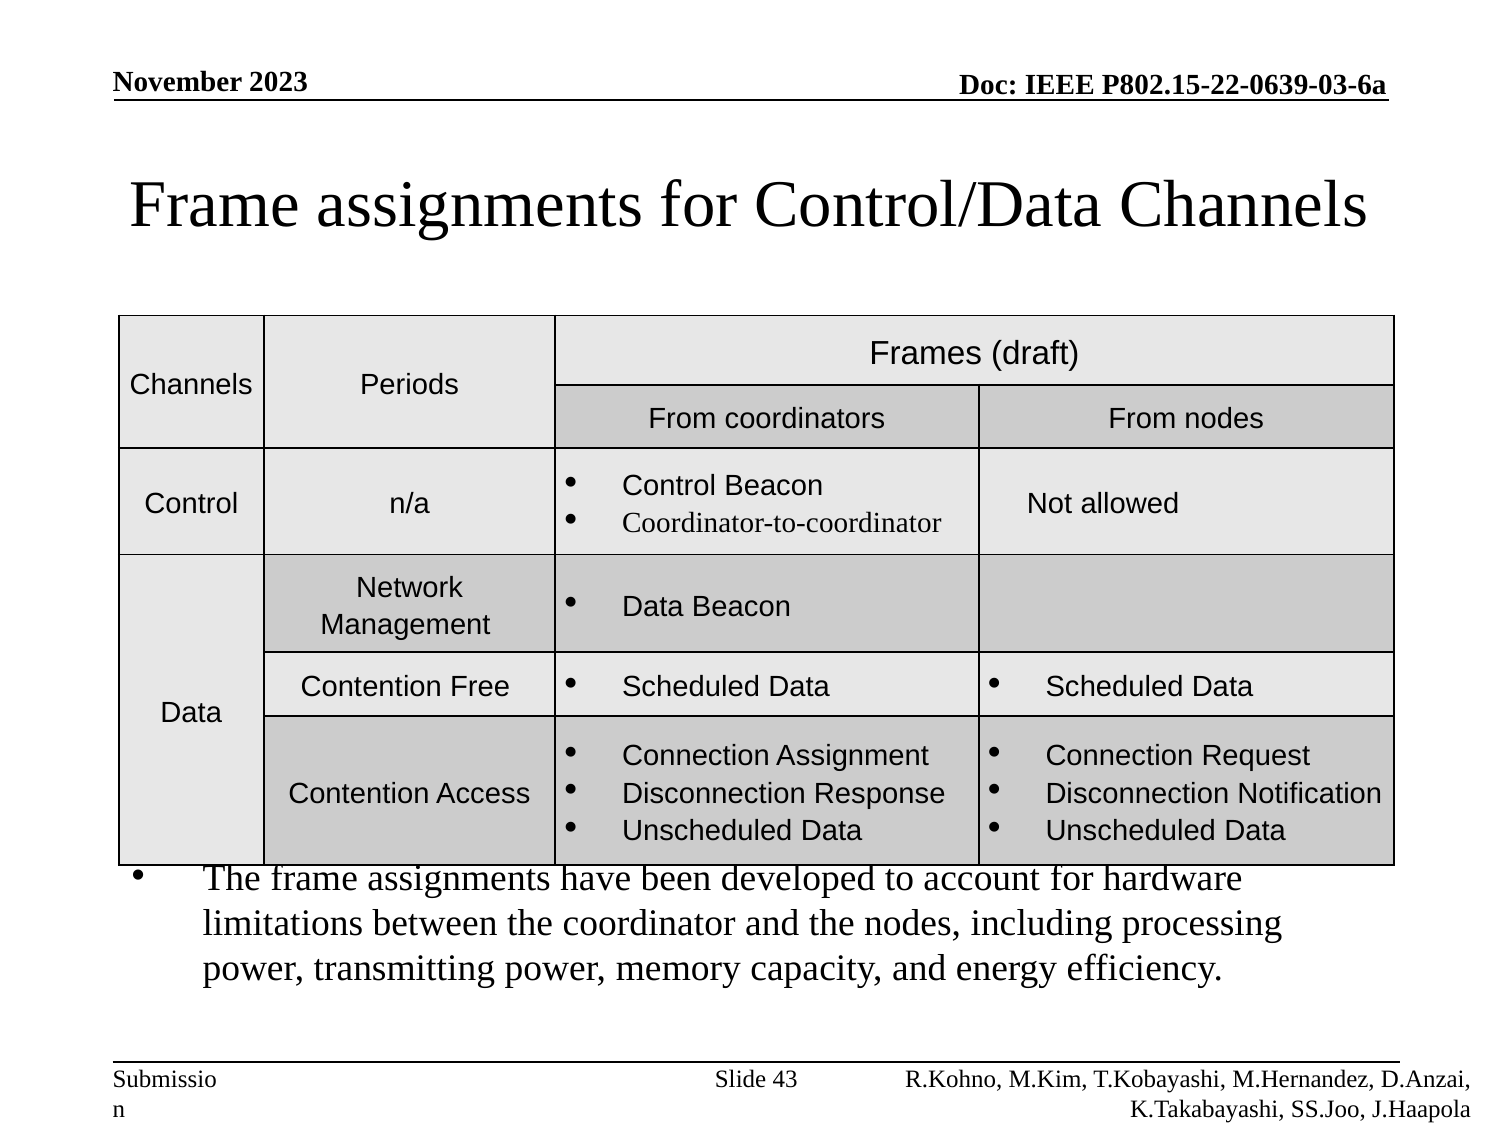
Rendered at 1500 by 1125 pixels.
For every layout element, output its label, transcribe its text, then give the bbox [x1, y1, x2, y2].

table_cell Data [120, 555, 263, 864]
table_header Periods [265, 316, 554, 447]
table_cell Contention Access [265, 717, 554, 864]
slide_number Slide 43 [712, 1062, 801, 1093]
table_cell Not allowed [980, 449, 1393, 554]
table_cell Contention Free [265, 653, 554, 715]
table_cell Control [120, 449, 263, 554]
table_cell From coordinators [556, 386, 978, 447]
table_header Channels [120, 316, 263, 447]
table_header Frames (draft) [556, 316, 1393, 384]
table_cell [980, 555, 1393, 651]
table_cell Network Management [265, 555, 554, 651]
table_cell Scheduled Data [980, 653, 1393, 715]
table_cell Control Beacon Coordinator-to-coordinator [556, 449, 978, 554]
table_cell From nodes [980, 386, 1393, 447]
title Frame assignments for Control/Data Channels [112, 112, 1388, 288]
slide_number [112, 62, 375, 98]
footer R.Kohno, M.Kim, T.Kobayashi, M.Hernandez, D.Anzai, K.Takabayashi, SS.Joo, J.Haapola [819, 1062, 1472, 1109]
table_cell Connection Request Disconnection Notification Unscheduled Data [980, 717, 1393, 864]
table_cell Connection Assignment Disconnection Response Unscheduled Data [556, 717, 978, 864]
table_cell Scheduled Data [556, 653, 978, 715]
table_cell n/a [265, 449, 554, 554]
table_cell Data Beacon [556, 555, 978, 651]
list The frame assignments have been developed to account for hardware limitations between the coordinator and the nodes, including processing power, transmitting power, memory capacity, and energy efficiency. [112, 837, 1388, 1035]
